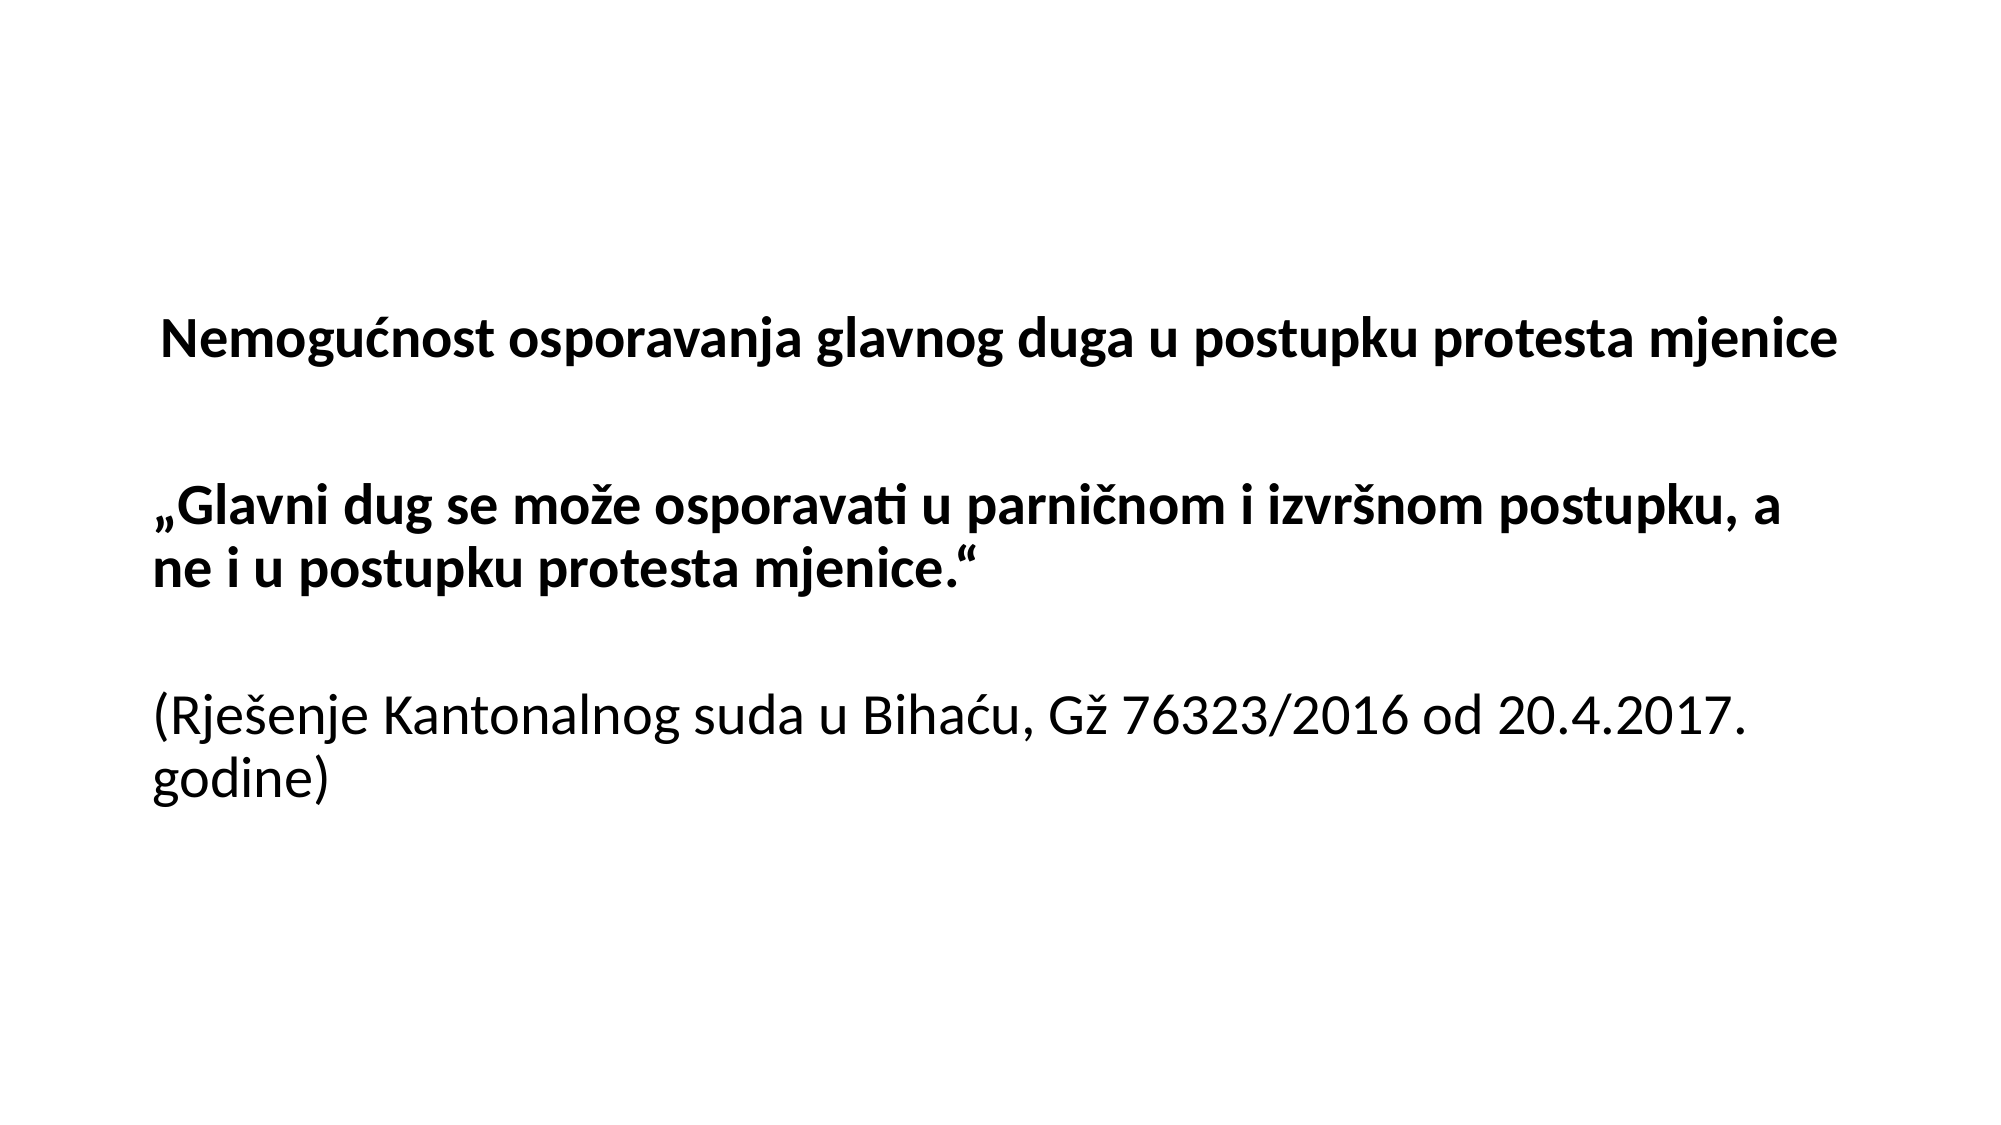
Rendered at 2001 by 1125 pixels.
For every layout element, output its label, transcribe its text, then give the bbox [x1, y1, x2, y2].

list Nemogućnost osporavanja glavnog duga u postupku protesta mjenice „Glavni dug se može osporavati u parničnom i izvršnom postupku, a ne i u postupku protesta mjenice.“ (Rješenje Kantonalnog suda u Bihaću, Gž 76323/2016 od 20.4.2017. godine) [137, 299, 1863, 1014]
